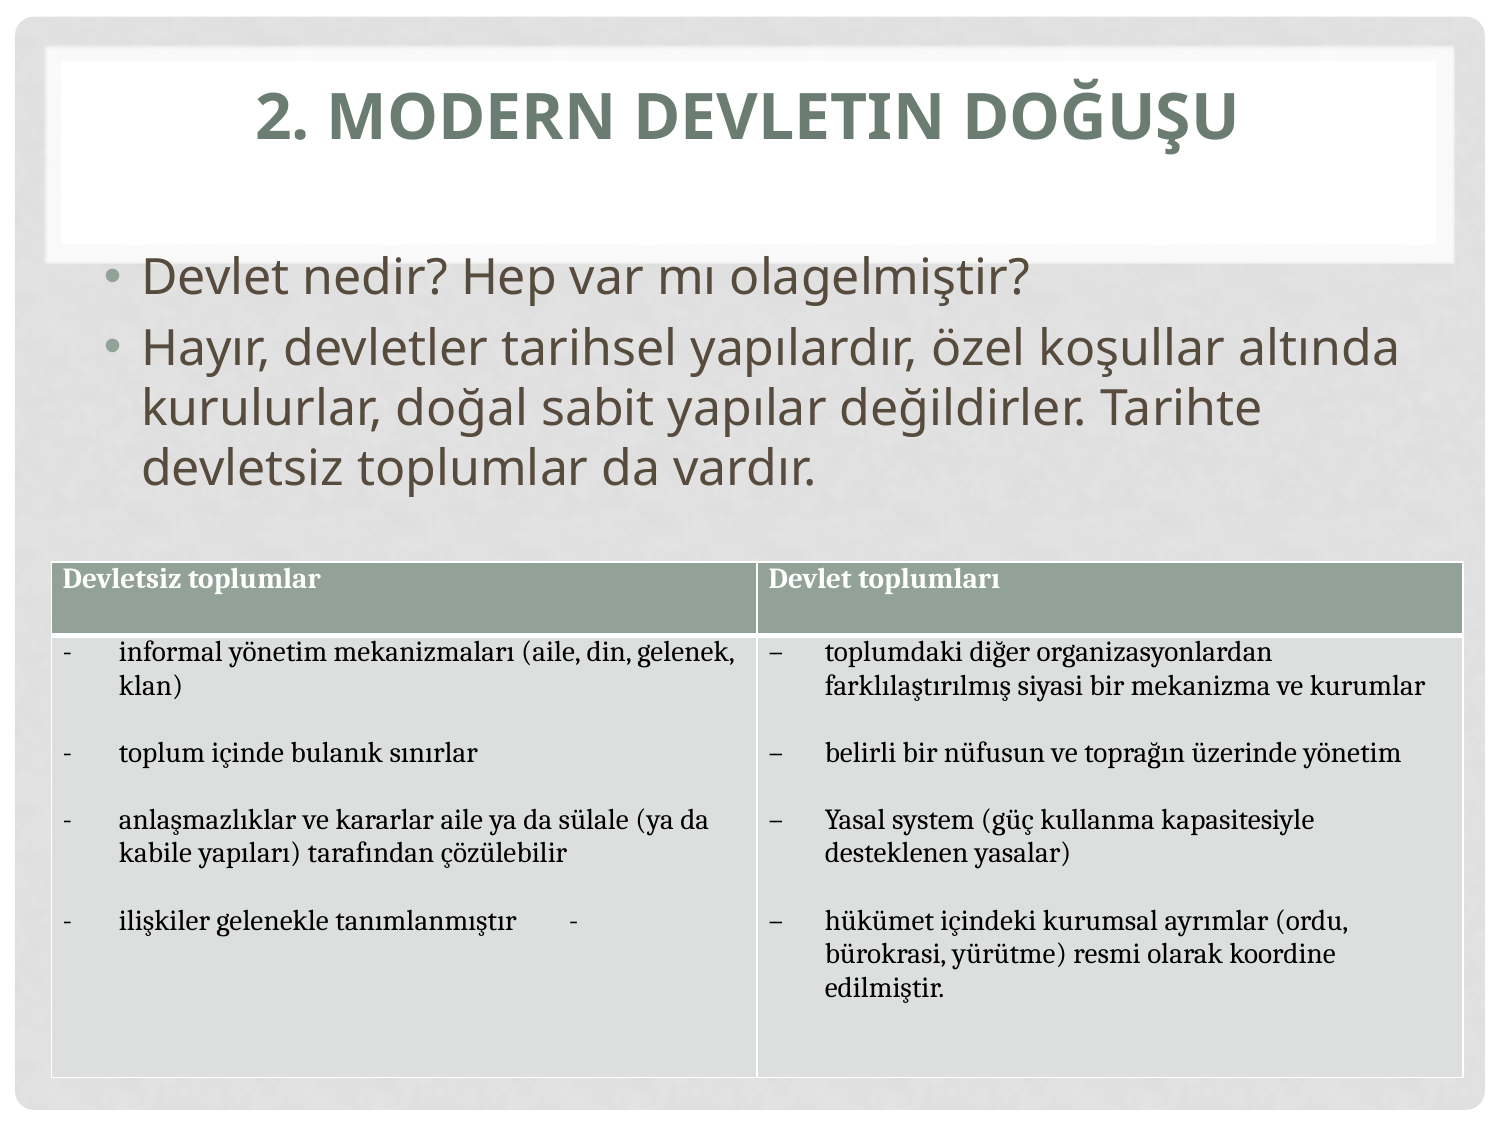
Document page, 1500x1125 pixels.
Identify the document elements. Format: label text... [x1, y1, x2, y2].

table_cell informal yönetim mekanizmaları (aile, din, gelenek, klan) toplum içinde bulanık sınırlar anlaşmazlıklar ve kararlar aile ya da sülale (ya da kabile yapıları) tarafından çözülebilir ilişkiler gelenekle tanımlanmıştır - [52, 638, 756, 1077]
table_cell toplumdaki diğer organizasyonlardan farklılaştırılmış siyasi bir mekanizma ve kurumlar belirli bir nüfusun ve toprağın üzerinde yönetim Yasal system (güç kullanma kapasitesiyle desteklenen yasalar) hükümet içindeki kurumsal ayrımlar (ordu, bürokrasi, yürütme) resmi olarak koordine edilmiştir. [758, 638, 1462, 1077]
list Devlet nedir? Hep var mı olagelmiştir? Hayır, devletler tarihsel yapılardır, özel koşullar altında kurulurlar, doğal sabit yapılar değildirler. Tarihte devletsiz toplumlar da vardır. [69, 237, 1425, 561]
title 2. Modern Devletin doğuşu [69, 66, 1425, 237]
table_header Devletsiz toplumlar [52, 563, 756, 633]
table_header Devlet toplumları [758, 563, 1462, 633]
